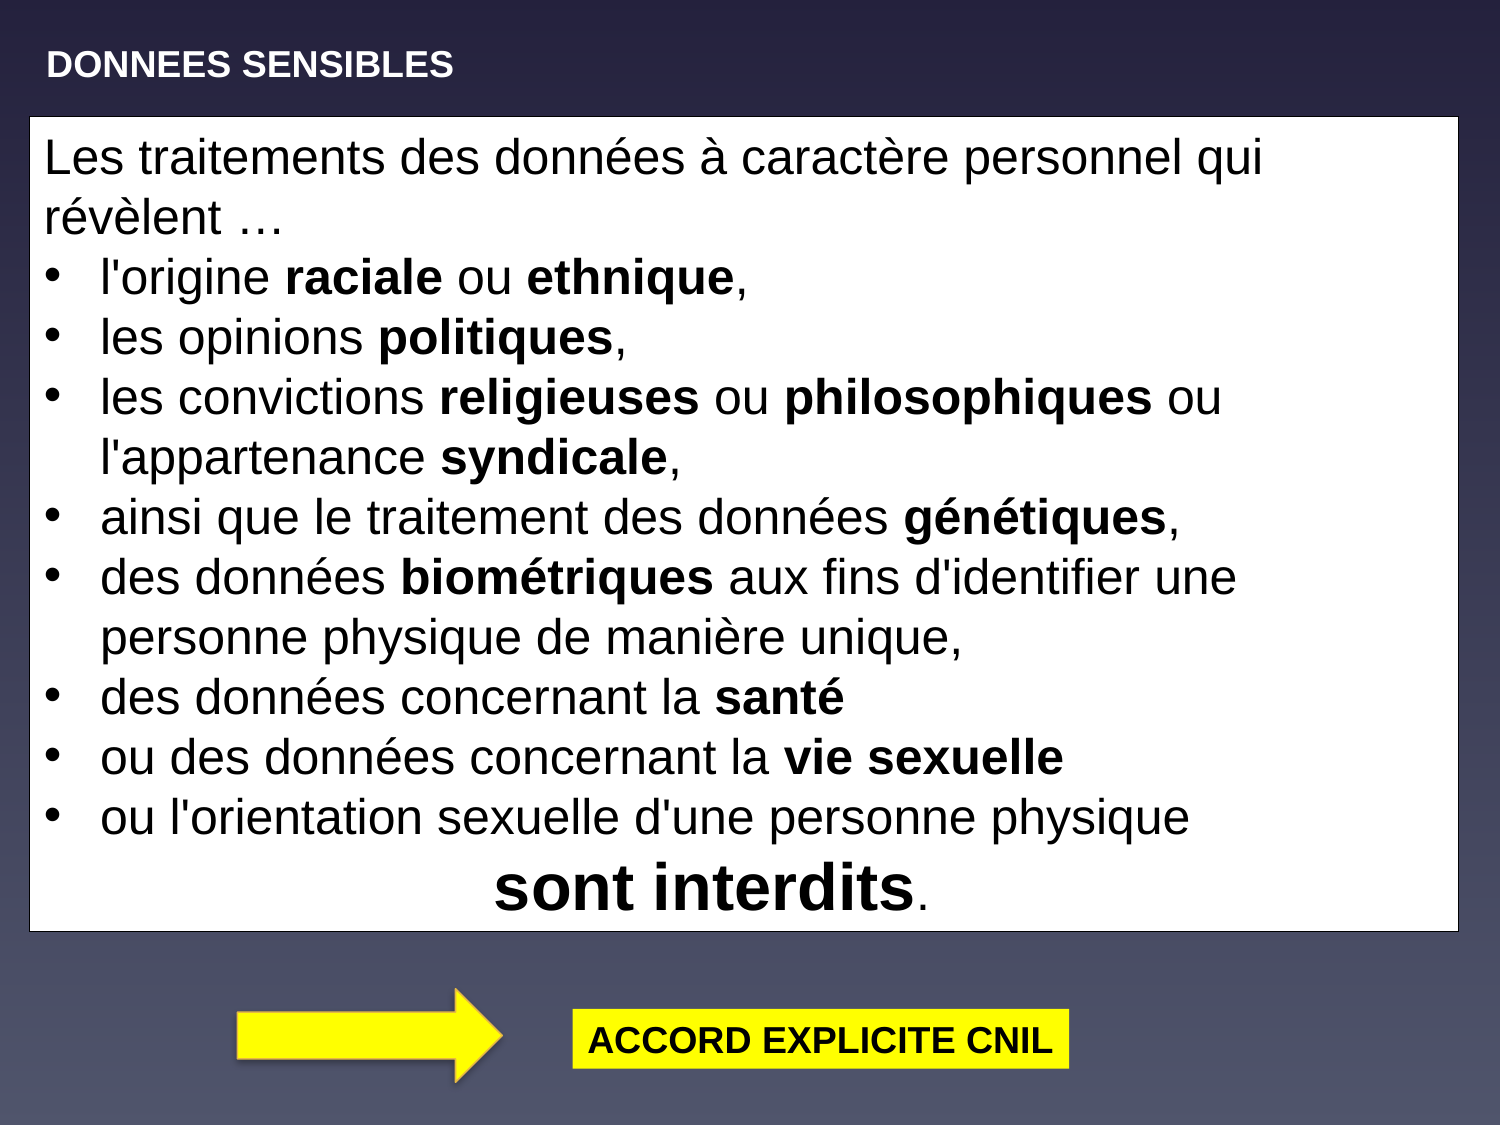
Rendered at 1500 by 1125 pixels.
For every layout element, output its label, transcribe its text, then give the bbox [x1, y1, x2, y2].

text_box ACCORD EXPLICITE CNIL [572, 1008, 1070, 1069]
text_box [236, 988, 503, 1083]
text_box DONNEES SENSIBLES [31, 33, 470, 93]
text_box Les traitements des données à caractère personnel qui révèlent … l'origine raciale ou ethnique, les opinions politiques, les convictions religieuses ou philosophiques ou l'appartenance syndicale, ainsi que le traitement des données génétiques, des données biométriques aux fins d'identifier une personne physique de manière unique, des données concernant la santé ou des données concernant la vie sexuelle ou l'orientation sexuelle d'une personne physique sont interdits. [29, 116, 1459, 932]
